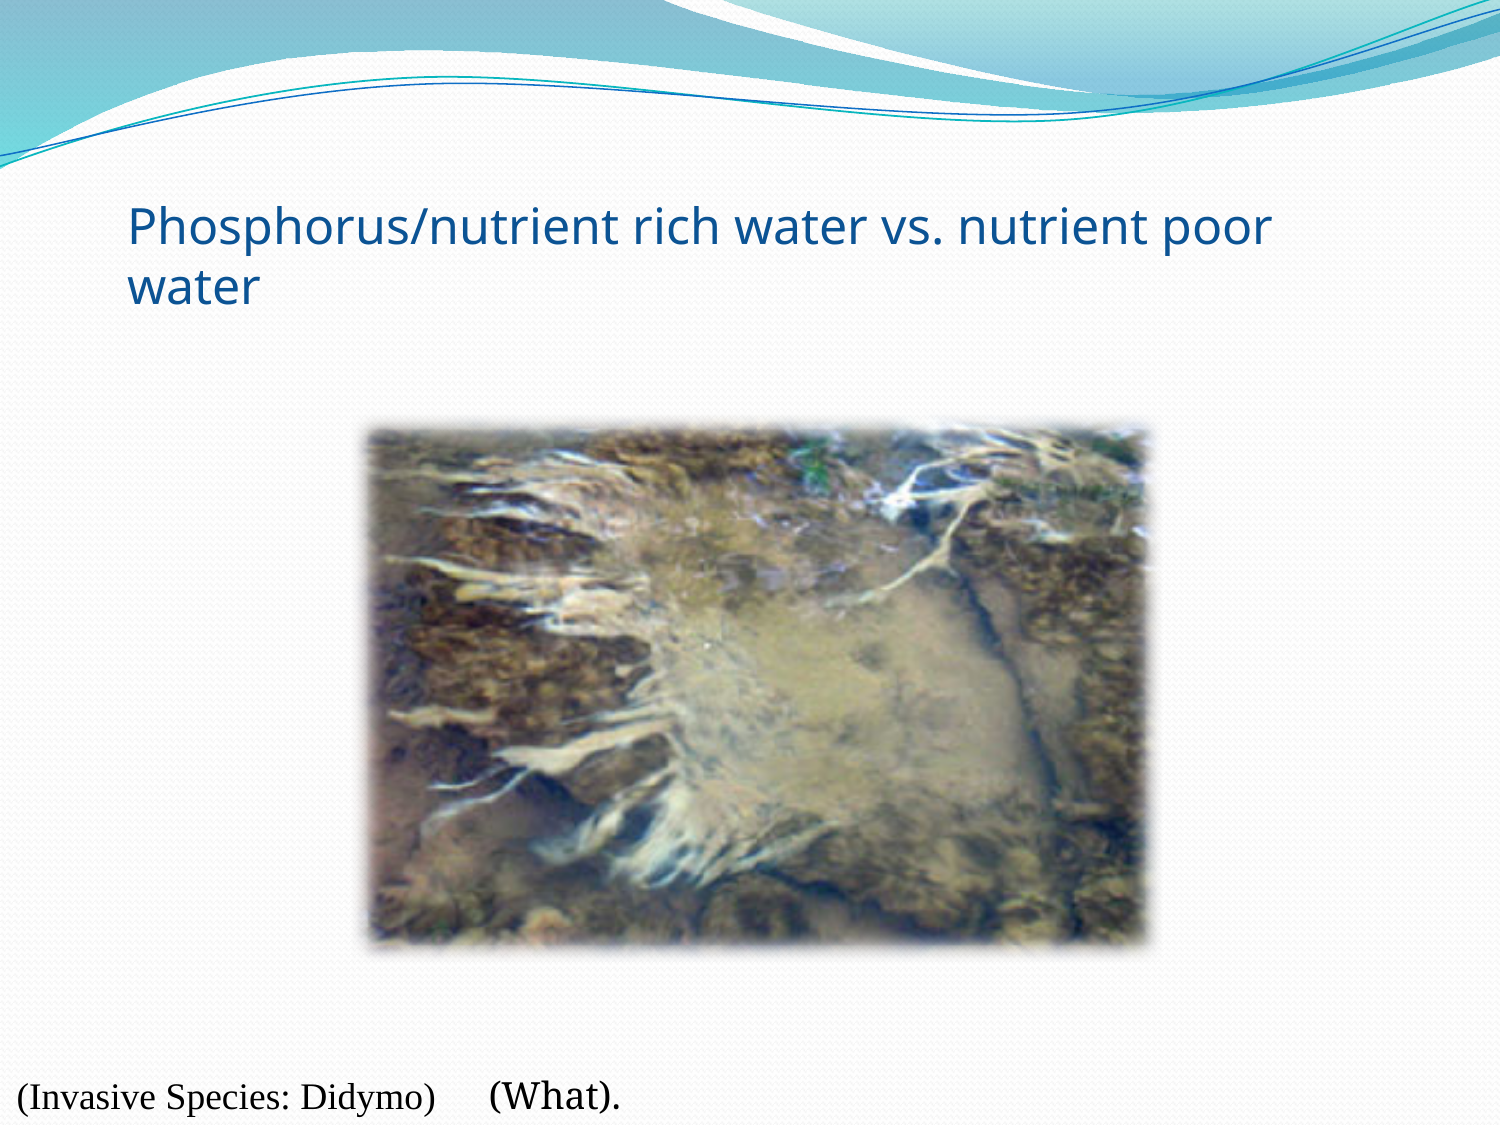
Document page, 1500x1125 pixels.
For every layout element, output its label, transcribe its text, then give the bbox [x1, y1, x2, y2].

text_box (Invasive Species: Didymo) [1, 1064, 461, 1125]
picture [349, 412, 1163, 963]
text_box (What). [473, 1064, 646, 1125]
text_box Phosphorus/nutrient rich water vs. nutrient poor water [112, 187, 1400, 323]
